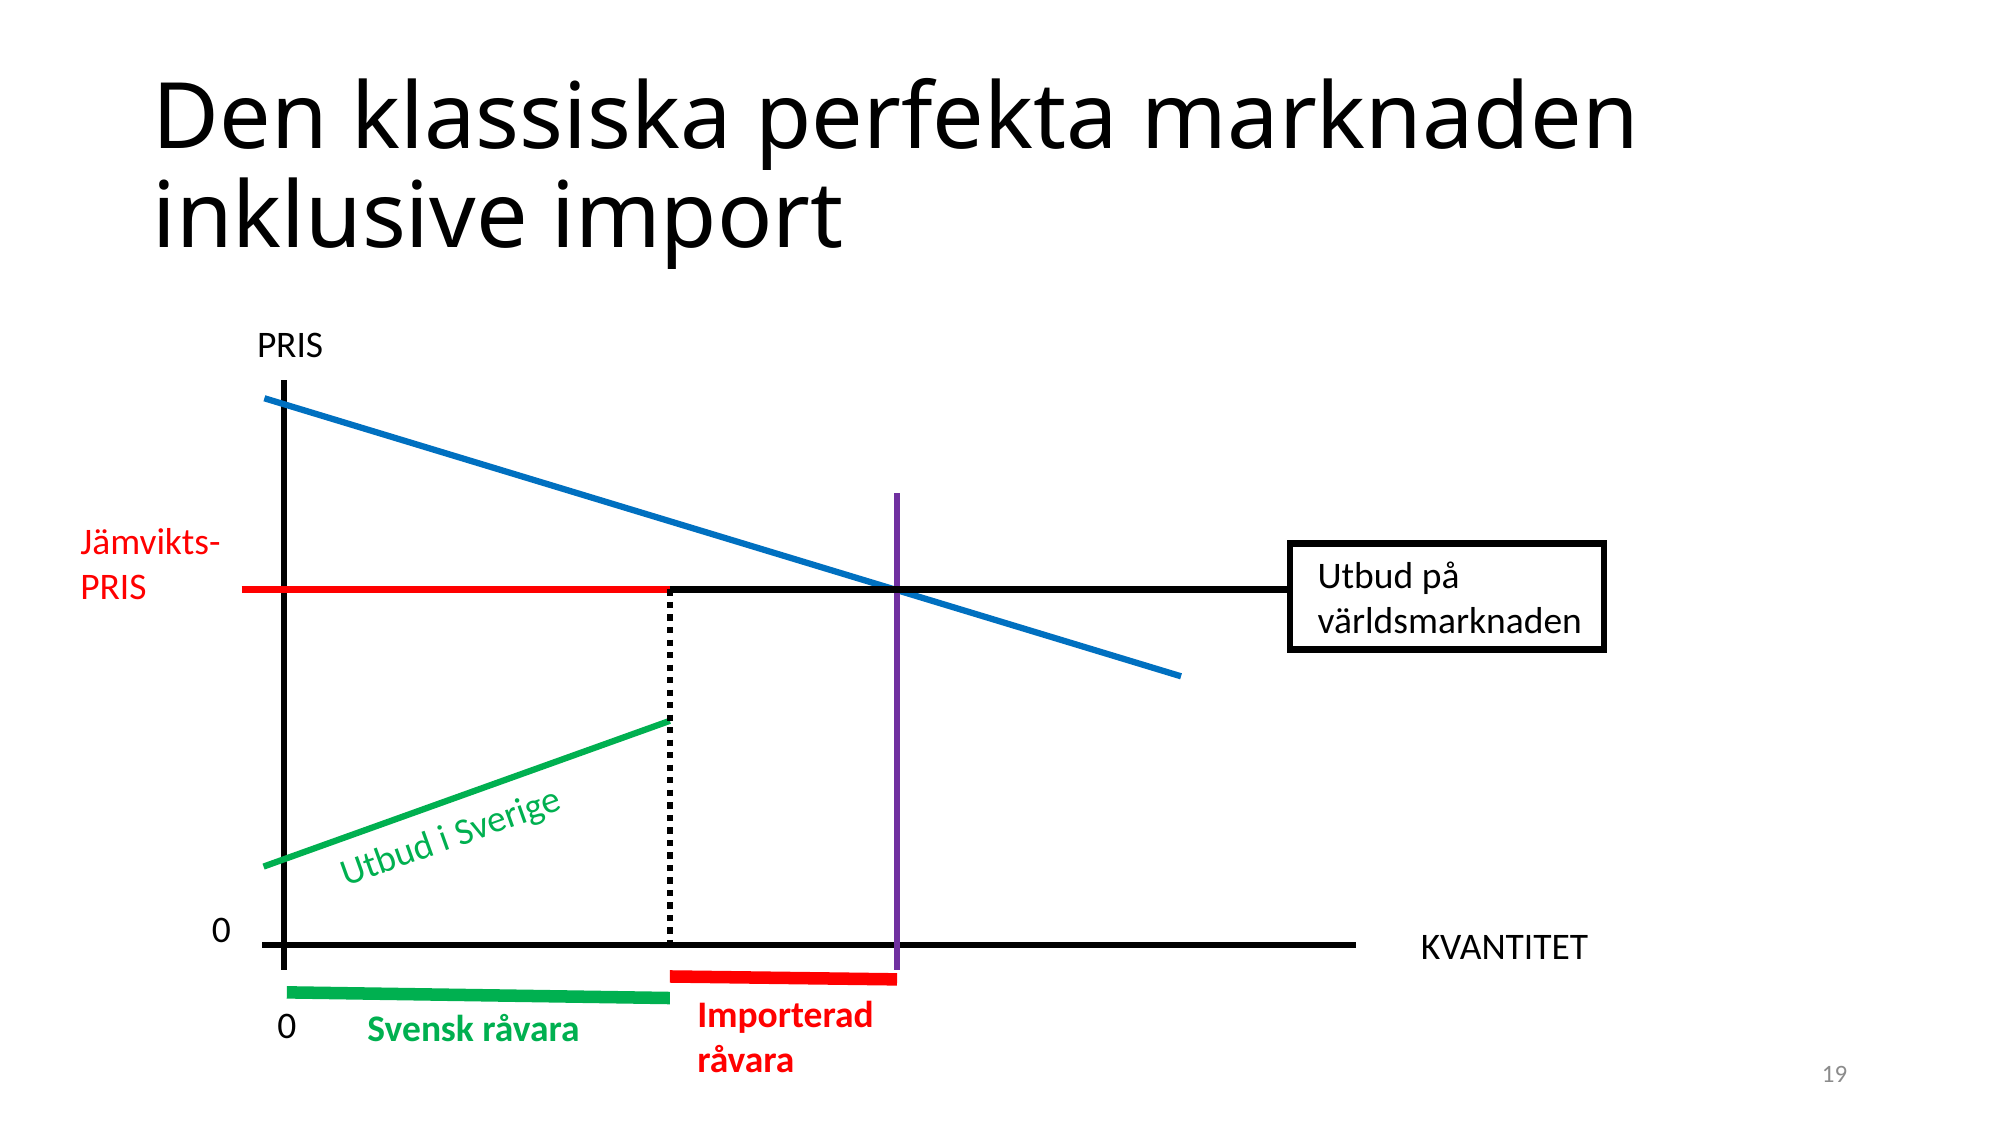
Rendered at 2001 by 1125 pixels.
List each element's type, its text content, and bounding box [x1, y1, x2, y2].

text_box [898, 590, 1181, 677]
text_box PRIS [242, 313, 339, 373]
text_box 0 [262, 993, 312, 1054]
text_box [264, 398, 1181, 589]
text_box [286, 992, 670, 998]
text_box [264, 590, 669, 677]
text_box KVANTITET [1405, 914, 1604, 975]
text_box Svensk råvara [352, 998, 654, 1057]
slide_number 19 [1412, 1042, 1863, 1103]
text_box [670, 590, 897, 677]
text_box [669, 976, 898, 980]
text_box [263, 720, 669, 867]
text_box Utbud i Sverige [323, 867, 445, 906]
text_box [1289, 543, 1605, 651]
text_box Jämvikts-PRIS [65, 509, 246, 615]
text_box Importerad råvara [682, 983, 897, 1088]
title Den klassiska perfekta marknaden inklusive import [137, 59, 1863, 278]
text_box 0 [197, 898, 248, 958]
